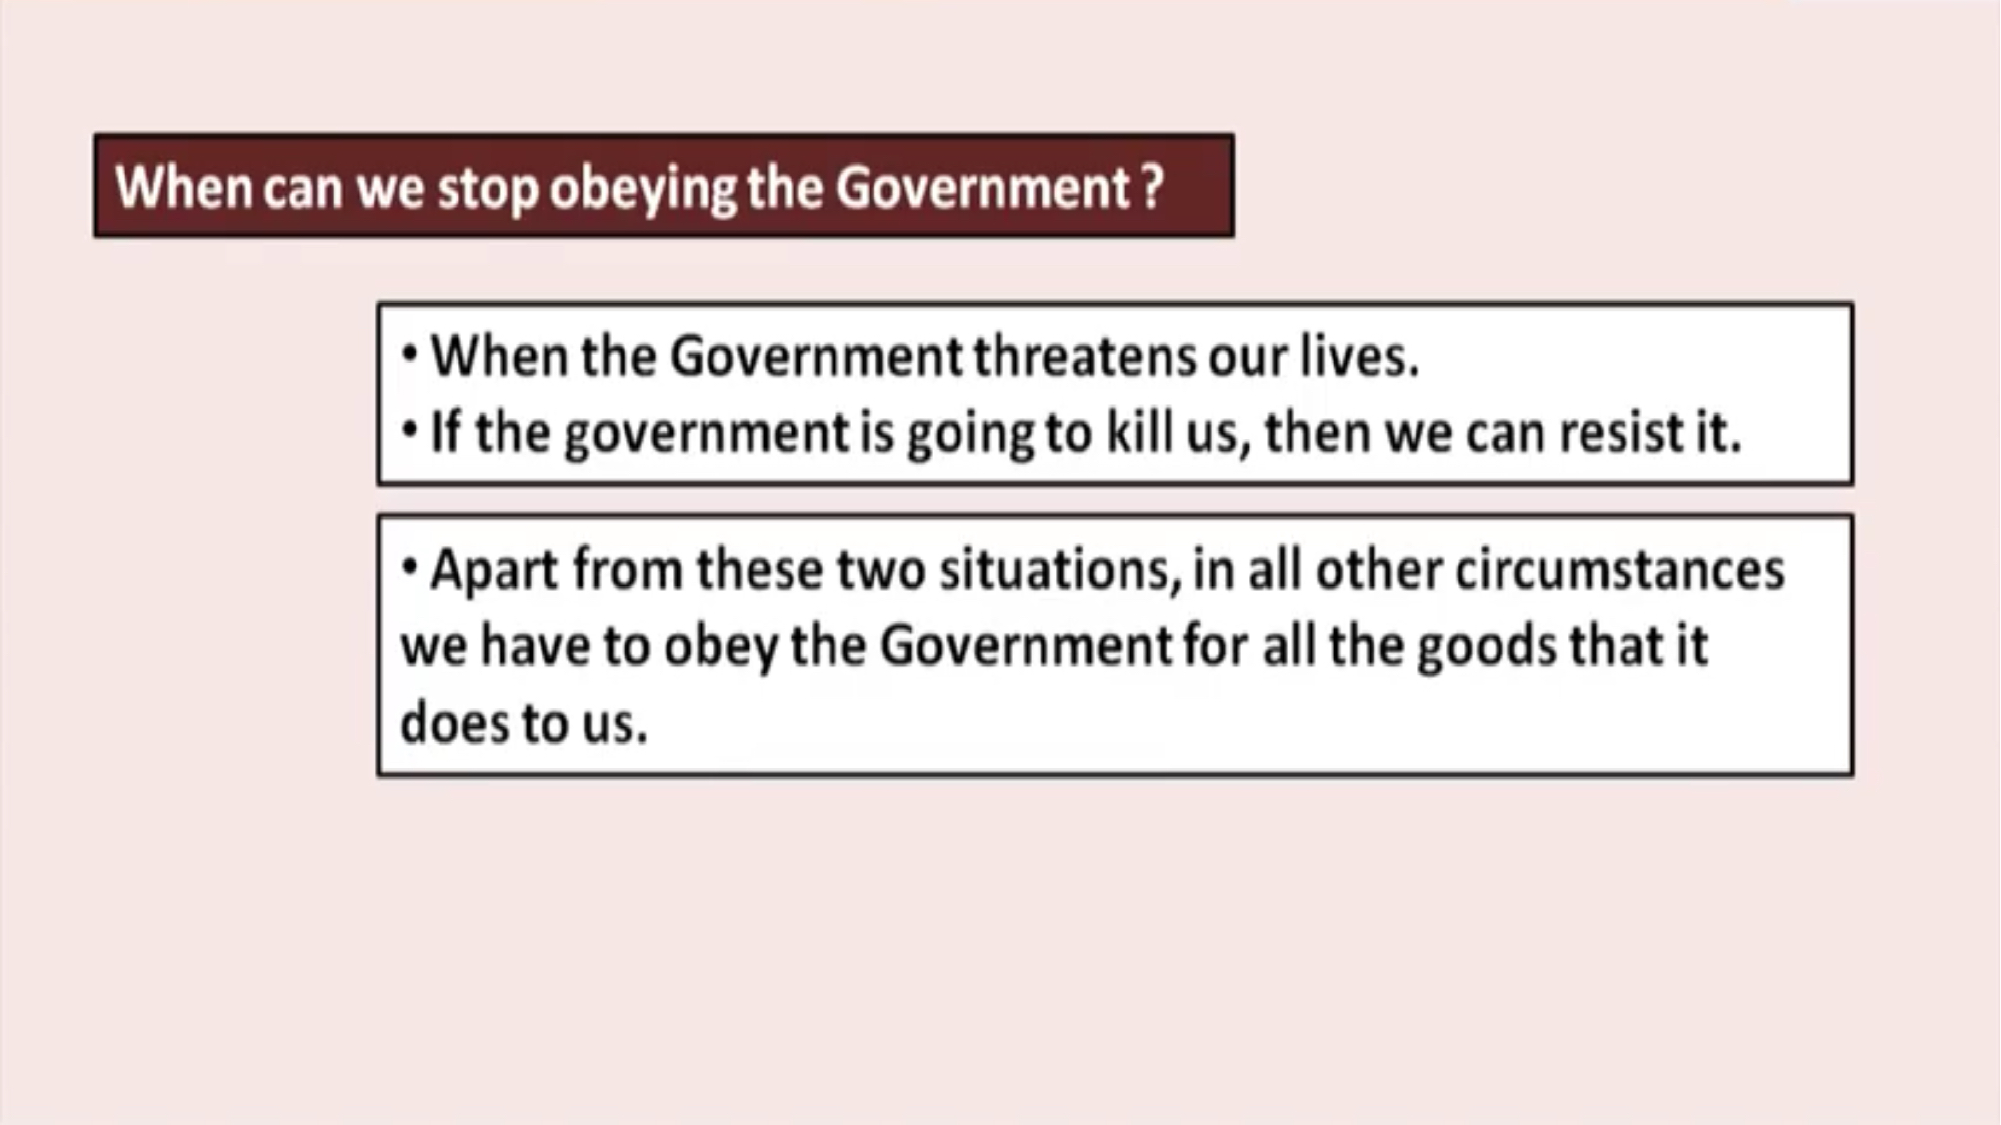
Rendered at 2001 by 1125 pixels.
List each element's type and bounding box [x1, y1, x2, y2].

list [0, 0, 2000, 1125]
